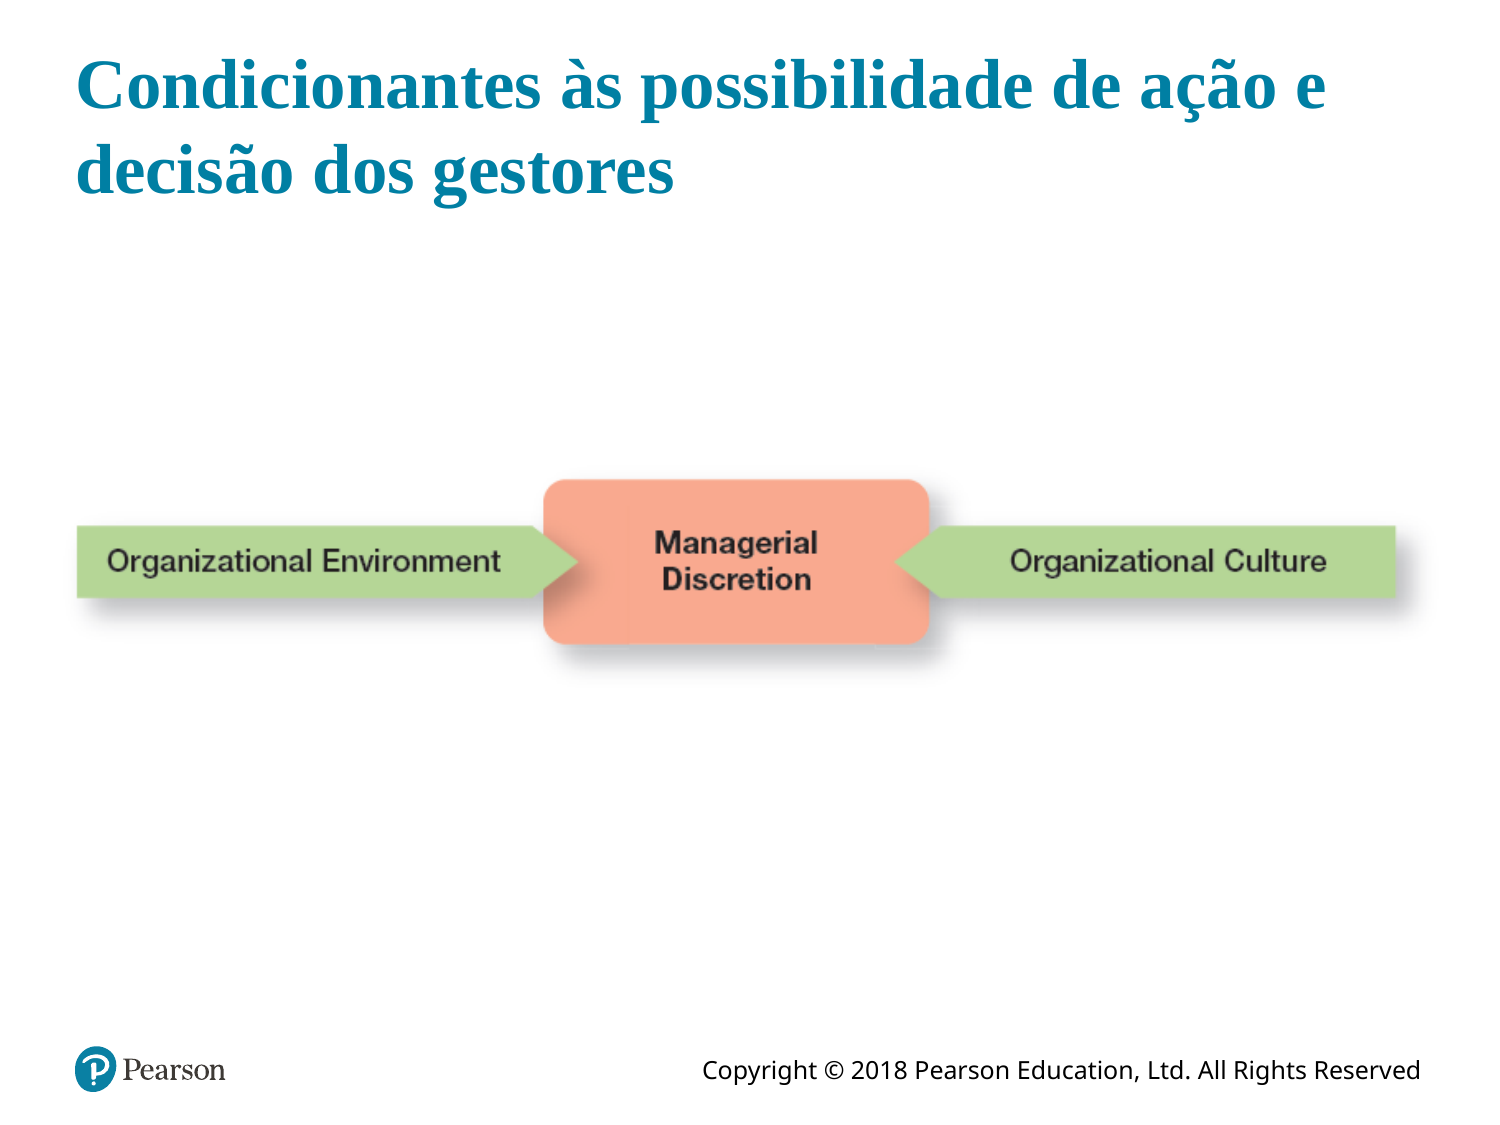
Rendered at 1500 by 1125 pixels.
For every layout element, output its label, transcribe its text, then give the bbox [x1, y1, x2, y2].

title Condicionantes às possibilidade de ação e decisão dos gestores [75, 37, 1413, 238]
picture [12, 448, 1484, 688]
